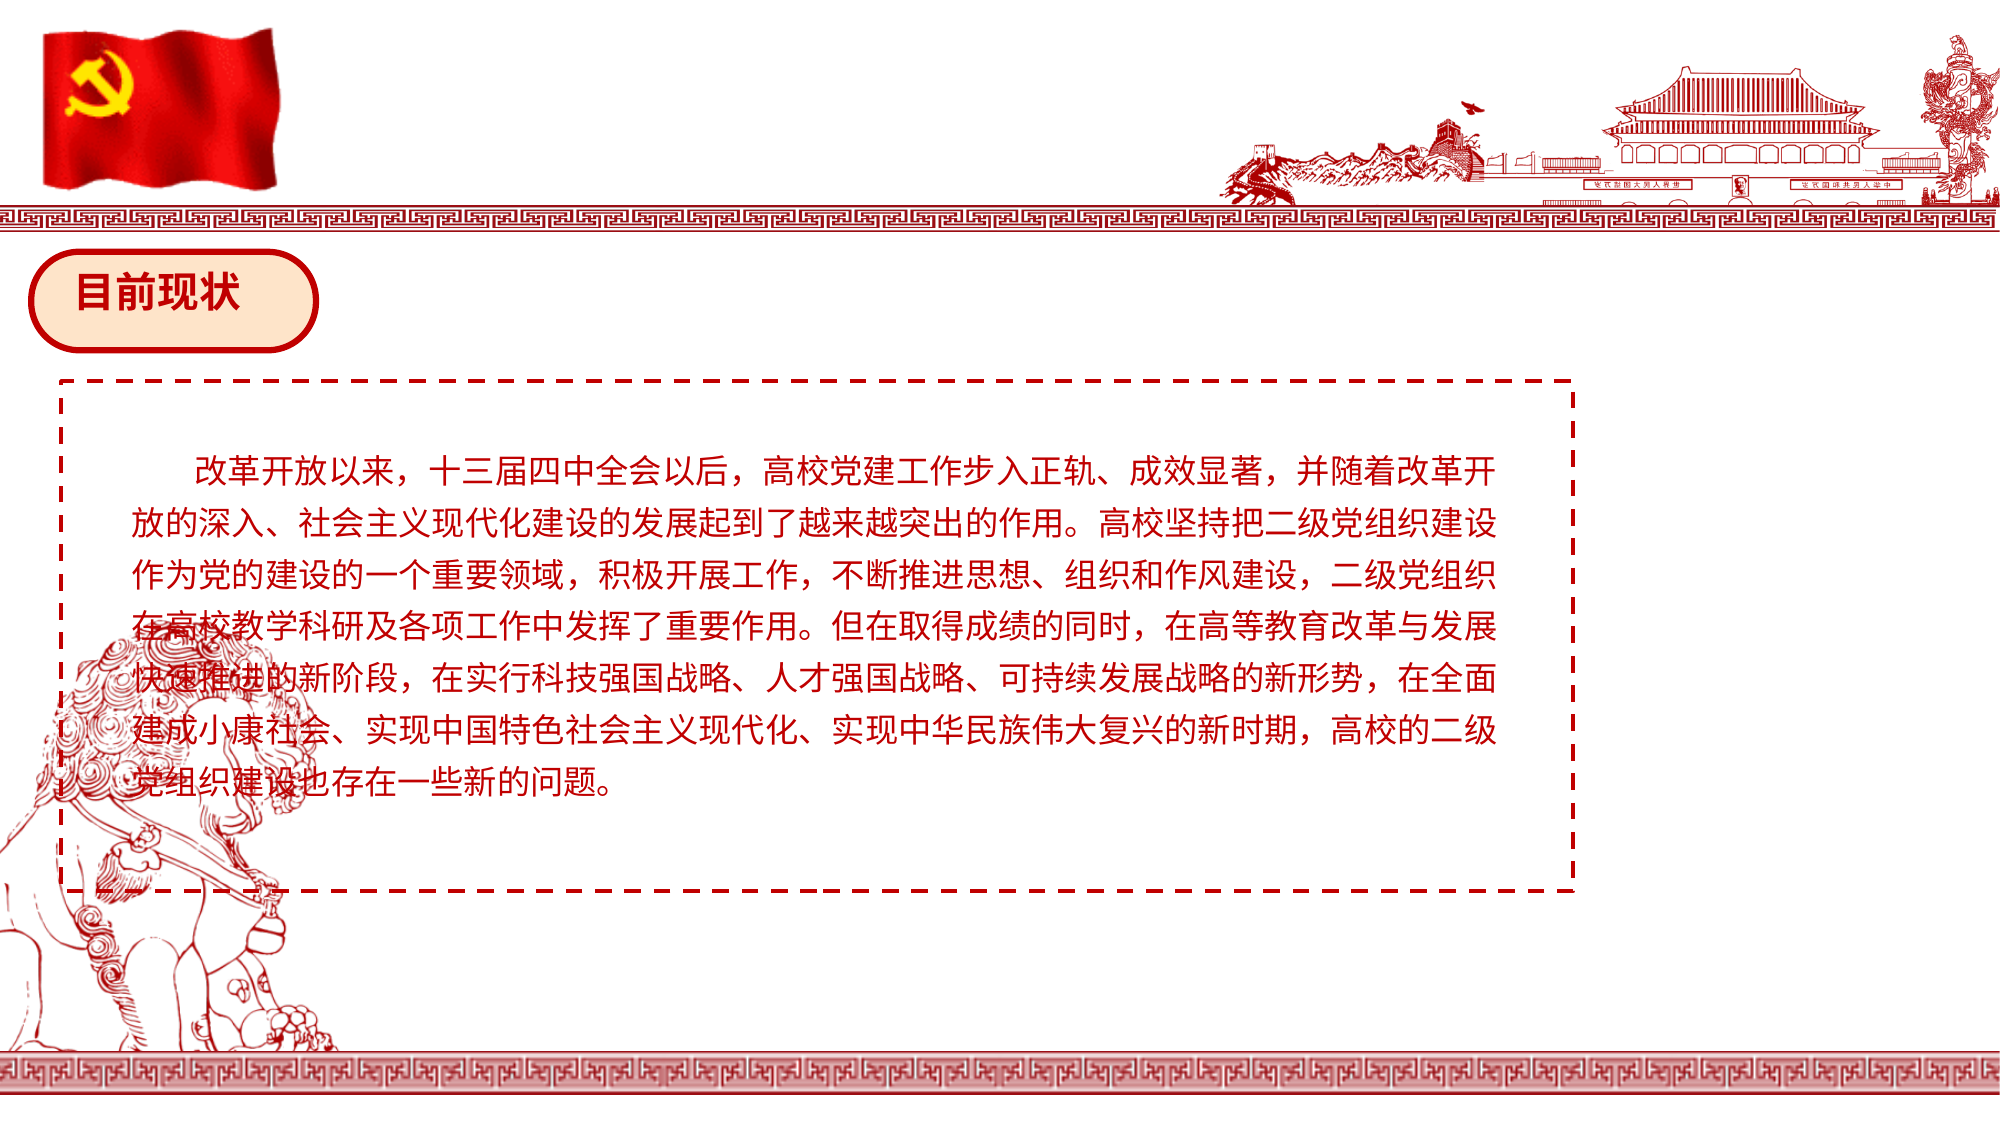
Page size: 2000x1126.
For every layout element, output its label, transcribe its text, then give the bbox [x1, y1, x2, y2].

text_box [29, 249, 319, 353]
picture [33, 26, 292, 196]
text_box 改革开放以来，十三届四中全会以后，高校党建工作步入正轨、成效显著，并随着改革开放的深入、社会主义现代化建设的发展起到了越来越突出的作用。高校坚持把二级党组织建设作为党的建设的一个重要领域，积极开展工作，不断推进思想、组织和作风建设，二级党组织在高校教学科研及各项工作中发挥了重要作用。但在取得成绩的同时，在高等教育改革与发展快速推进的新阶段，在实行科技强国战略、人才强国战略、可持续发展战略的新形势，在全面建成小康社会、实现中国特色社会主义现代化、实现中华民族伟大复兴的新时期，高校的二级党组织建设也存在一些新的问题。 [120, 432, 1510, 599]
picture [0, 19, 2000, 232]
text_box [0, 602, 2000, 1095]
text_box [59, 379, 1575, 599]
text_box 目前现状 [59, 258, 256, 324]
